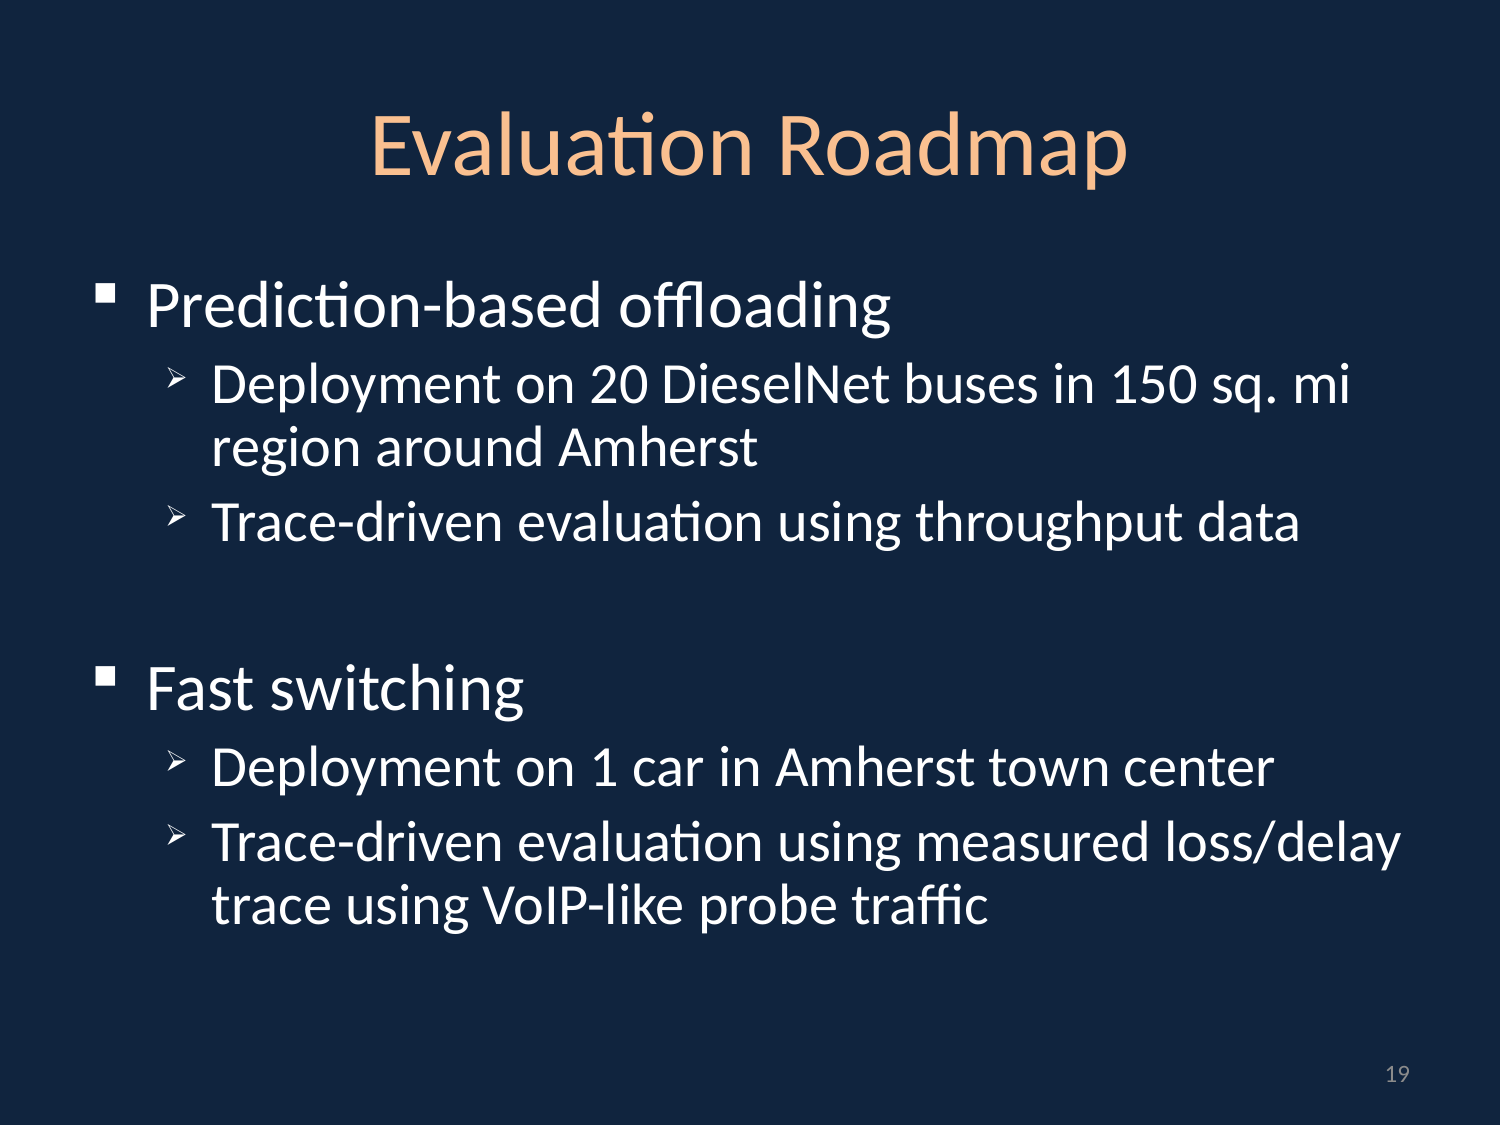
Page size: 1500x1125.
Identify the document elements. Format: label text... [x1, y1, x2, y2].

list Prediction-based offloading Deployment on 20 DieselNet buses in 150 sq. mi region around Amherst Trace-driven evaluation using throughput data Fast switching Deployment on 1 car in Amherst town center Trace-driven evaluation using measured loss/delay trace using VoIP-like probe traffic [74, 262, 1426, 1006]
slide_number 19 [1074, 1042, 1425, 1103]
title Evaluation Roadmap [74, 44, 1426, 233]
